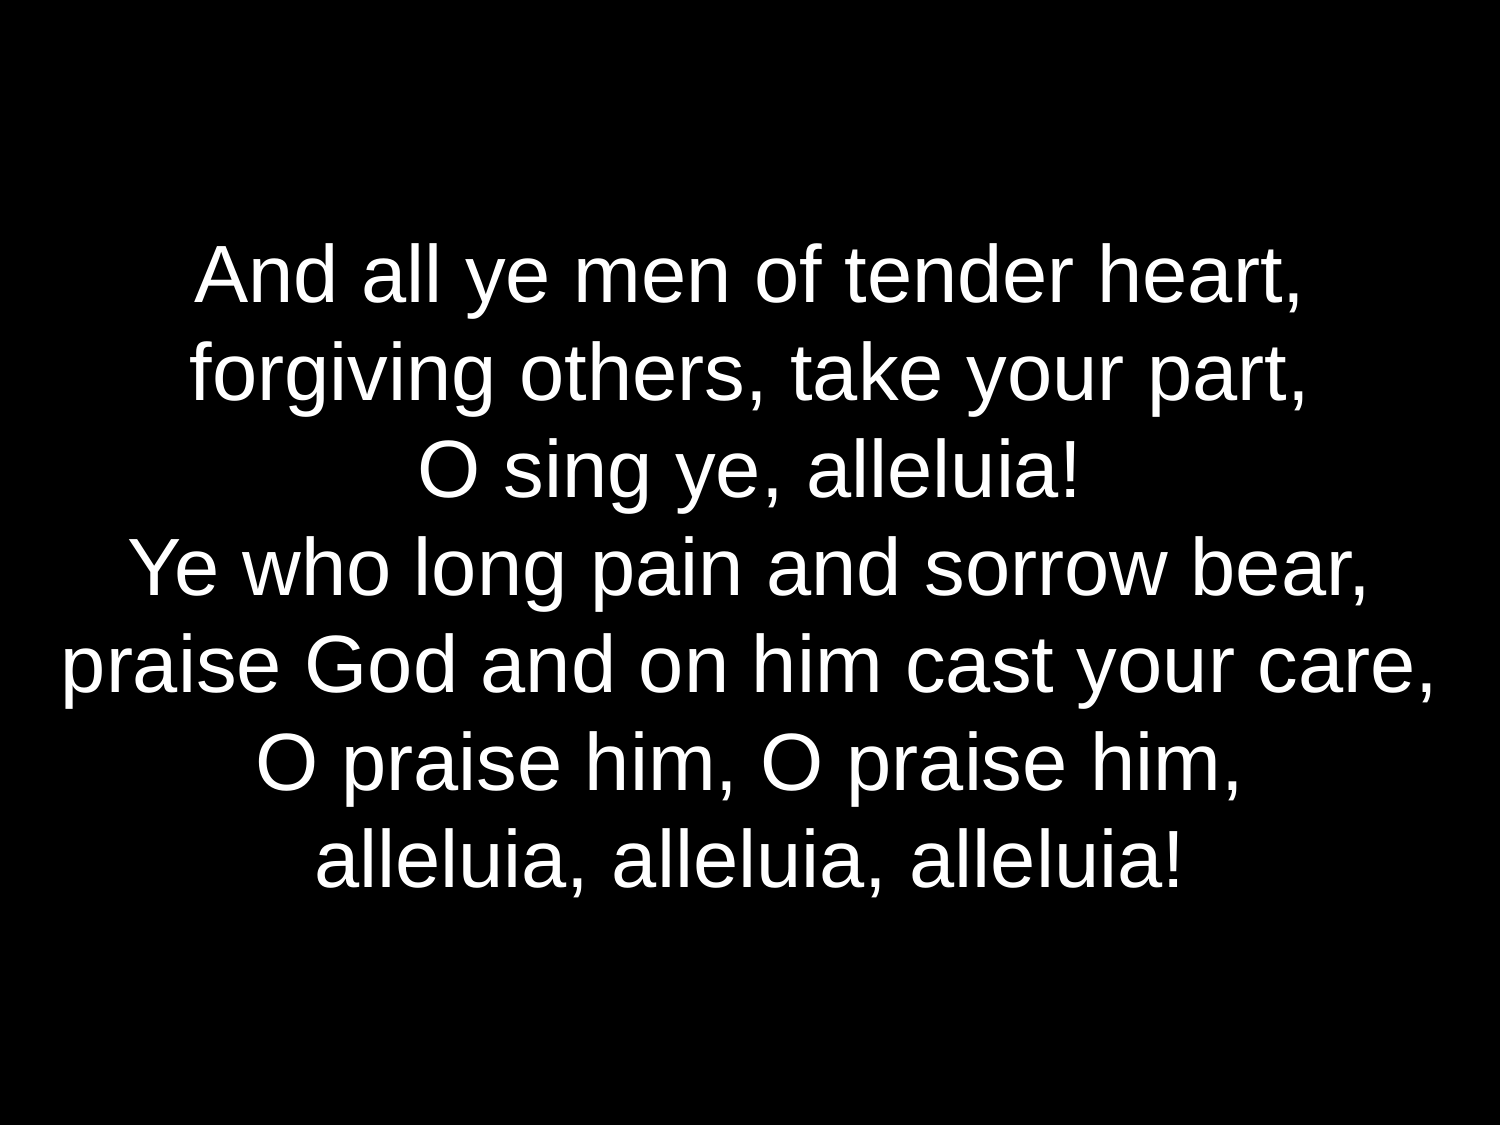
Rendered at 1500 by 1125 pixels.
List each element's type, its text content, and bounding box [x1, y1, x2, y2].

text_box And all ye men of tender heart, forgiving others, take your part, O sing ye, alleluia! Ye who long pain and sorrow bear, praise God and on him cast your care, O praise him, O praise him, alleluia, alleluia, alleluia! [30, 214, 1470, 912]
